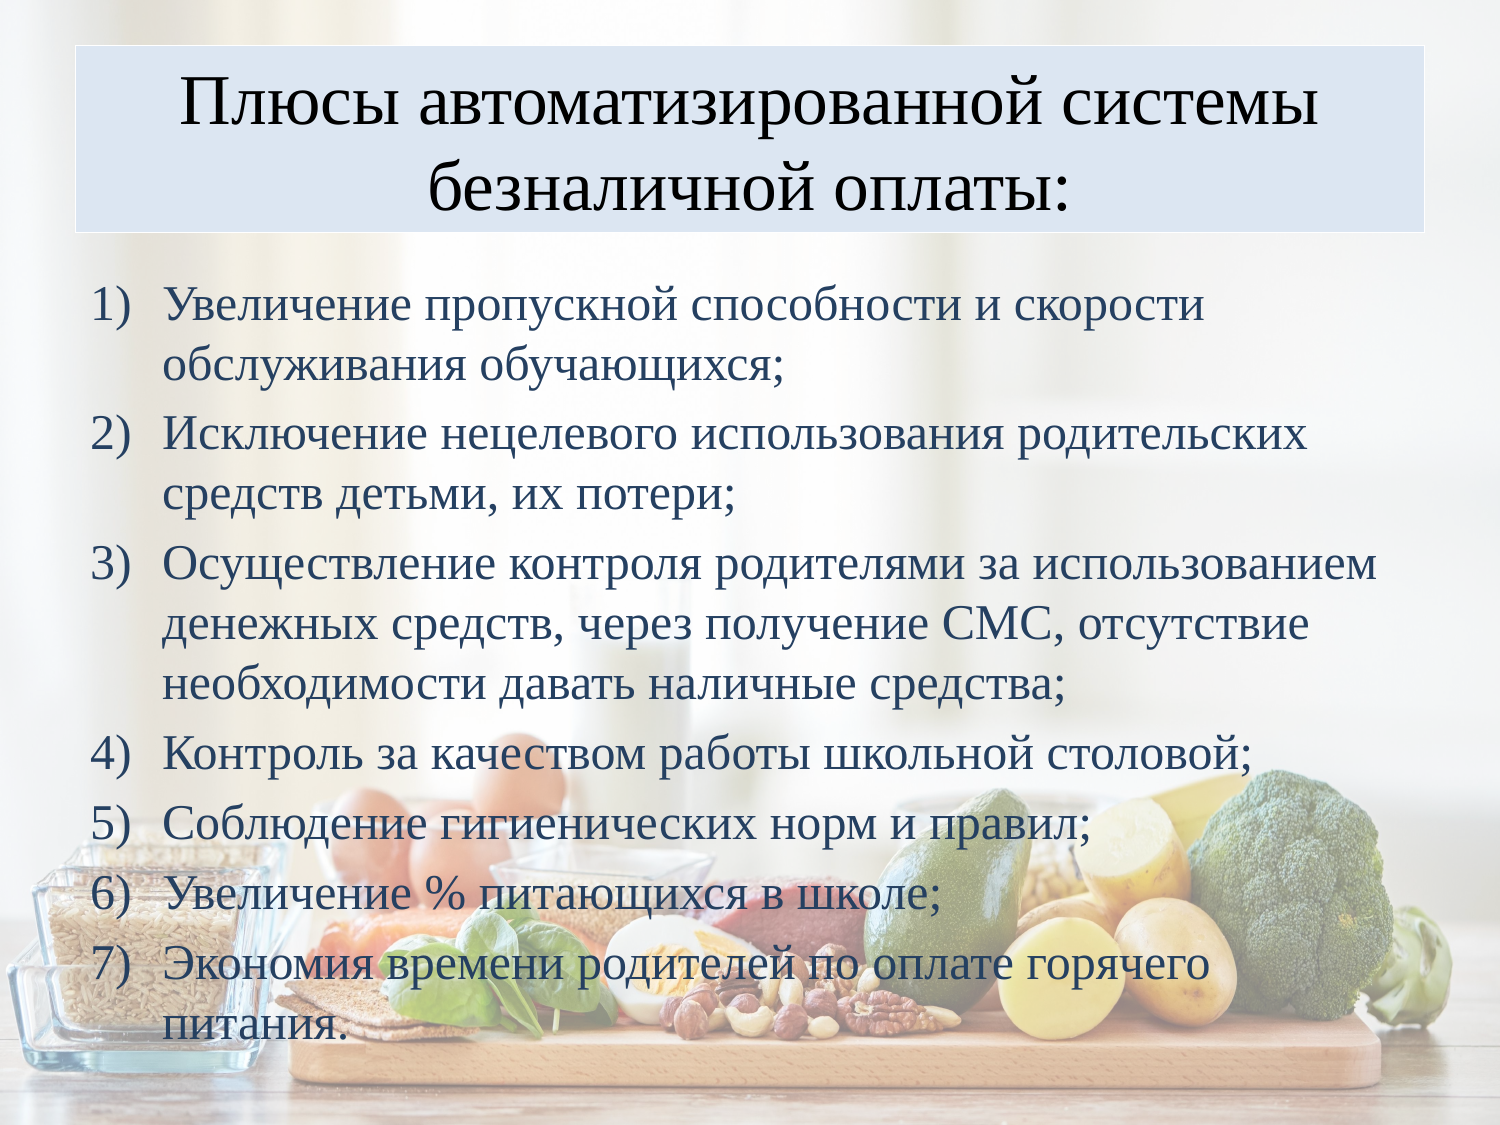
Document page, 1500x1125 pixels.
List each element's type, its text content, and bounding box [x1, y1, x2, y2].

list Увеличение пропускной способности и скорости обслуживания обучающихся; Исключение нецелевого использования родительских средств детьми, их потери; Осуществление контроля родителями за использованием денежных средств, через получение СМС, отсутствие необходимости давать наличные средства; Контроль за качеством работы школьной столовой; Соблюдение гигиенических норм и правил; Увеличение % питающихся в школе; Экономия времени родителей по оплате горячего питания. [75, 262, 1425, 1059]
title Плюсы автоматизированной системы безналичной оплаты: [75, 45, 1425, 233]
